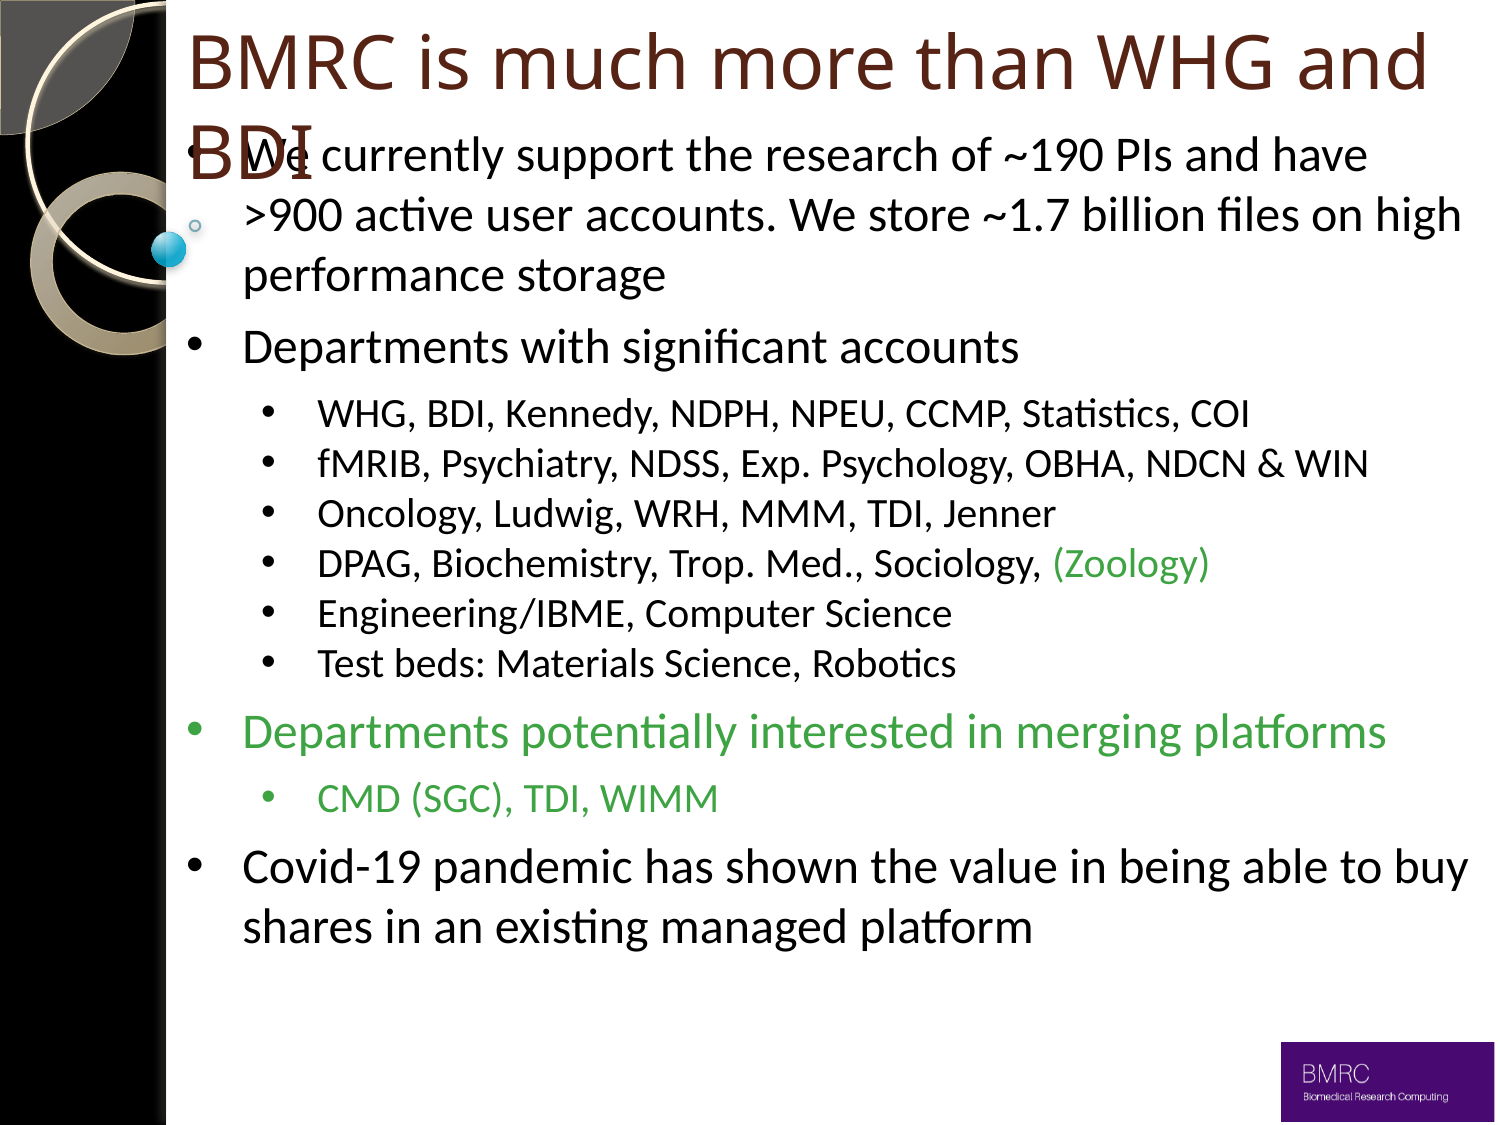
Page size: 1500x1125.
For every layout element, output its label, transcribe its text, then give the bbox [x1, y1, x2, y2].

text_box BMRC is much more than WHG and BDI [171, 7, 1500, 149]
text_box We currently support the research of ~190 PIs and have >900 active user accounts. We store ~1.7 billion files on high performance storage Departments with significant accounts WHG, BDI, Kennedy, NDPH, NPEU, CCMP, Statistics, COI fMRIB, Psychiatry, NDSS, Exp. Psychology, OBHA, NDCN & WIN Oncology, Ludwig, WRH, MMM, TDI, Jenner DPAG, Biochemistry, Trop. Med., Sociology, (Zoology) Engineering/IBME, Computer Science Test beds: Materials Science, Robotics Departments potentially interested in merging platforms CMD (SGC), TDI, WIMM Covid-19 pandemic has shown the value in being able to buy shares in an existing managed platform [171, 149, 1492, 962]
picture [1280, 1042, 1495, 1123]
